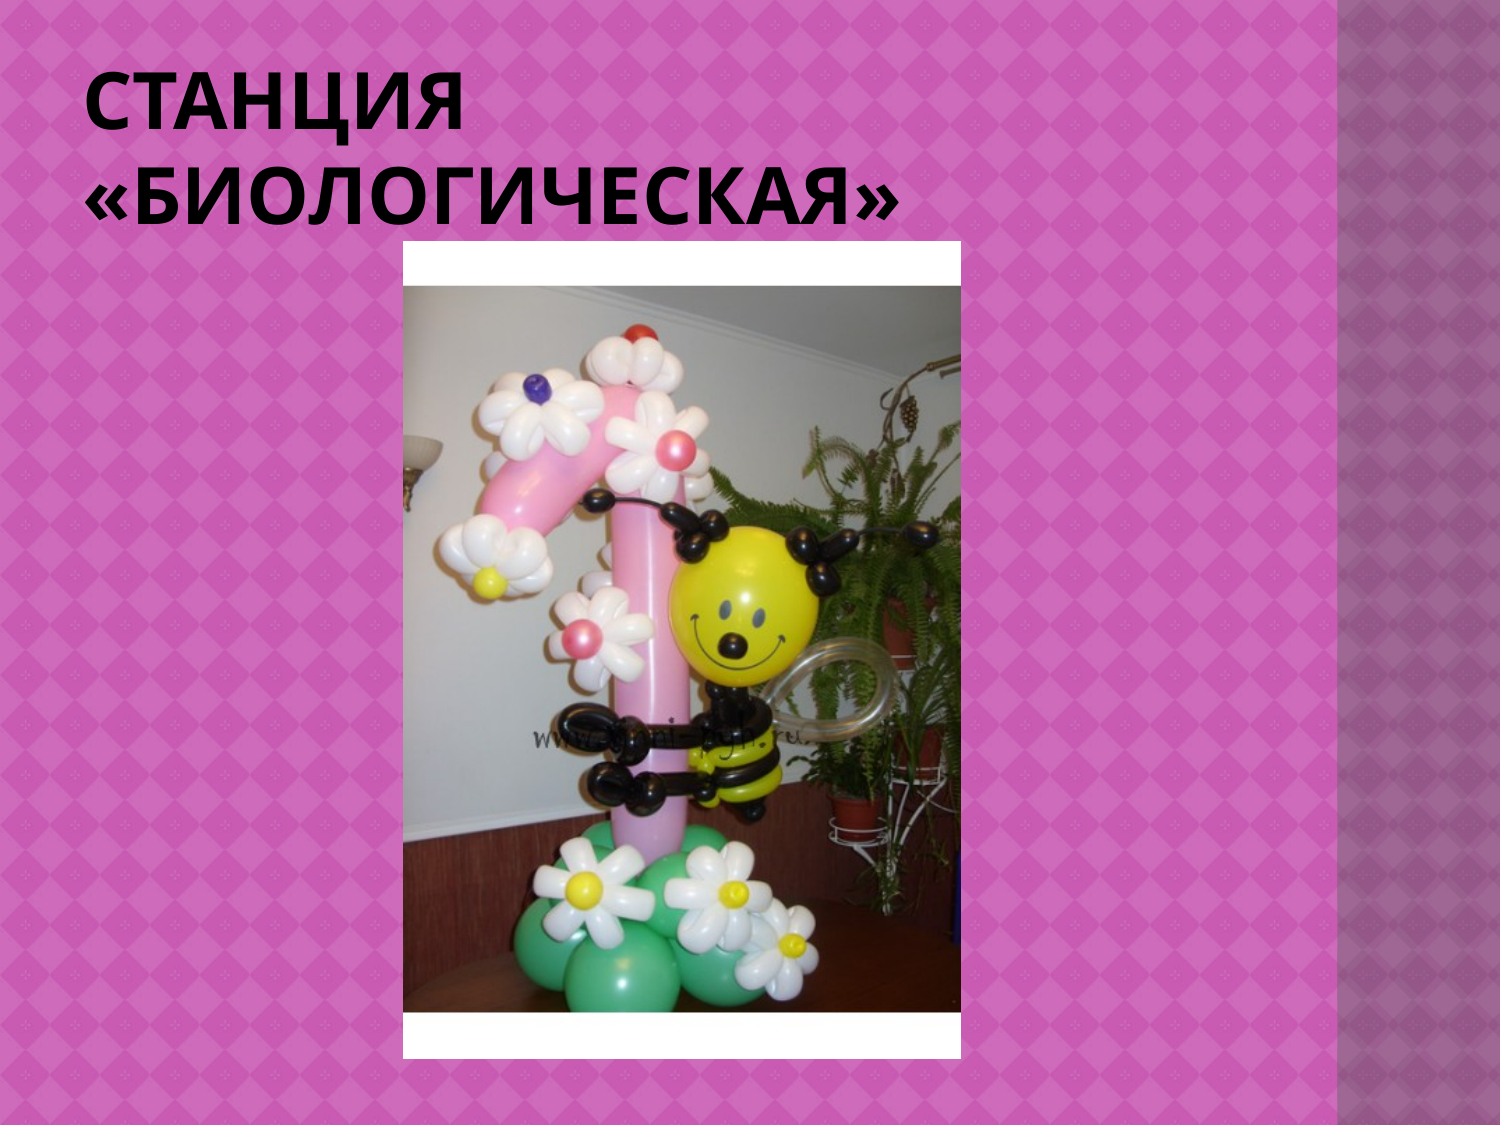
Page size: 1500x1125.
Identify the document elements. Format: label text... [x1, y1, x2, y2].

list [403, 240, 962, 1060]
title Станция «биологическая» [75, 52, 1263, 240]
